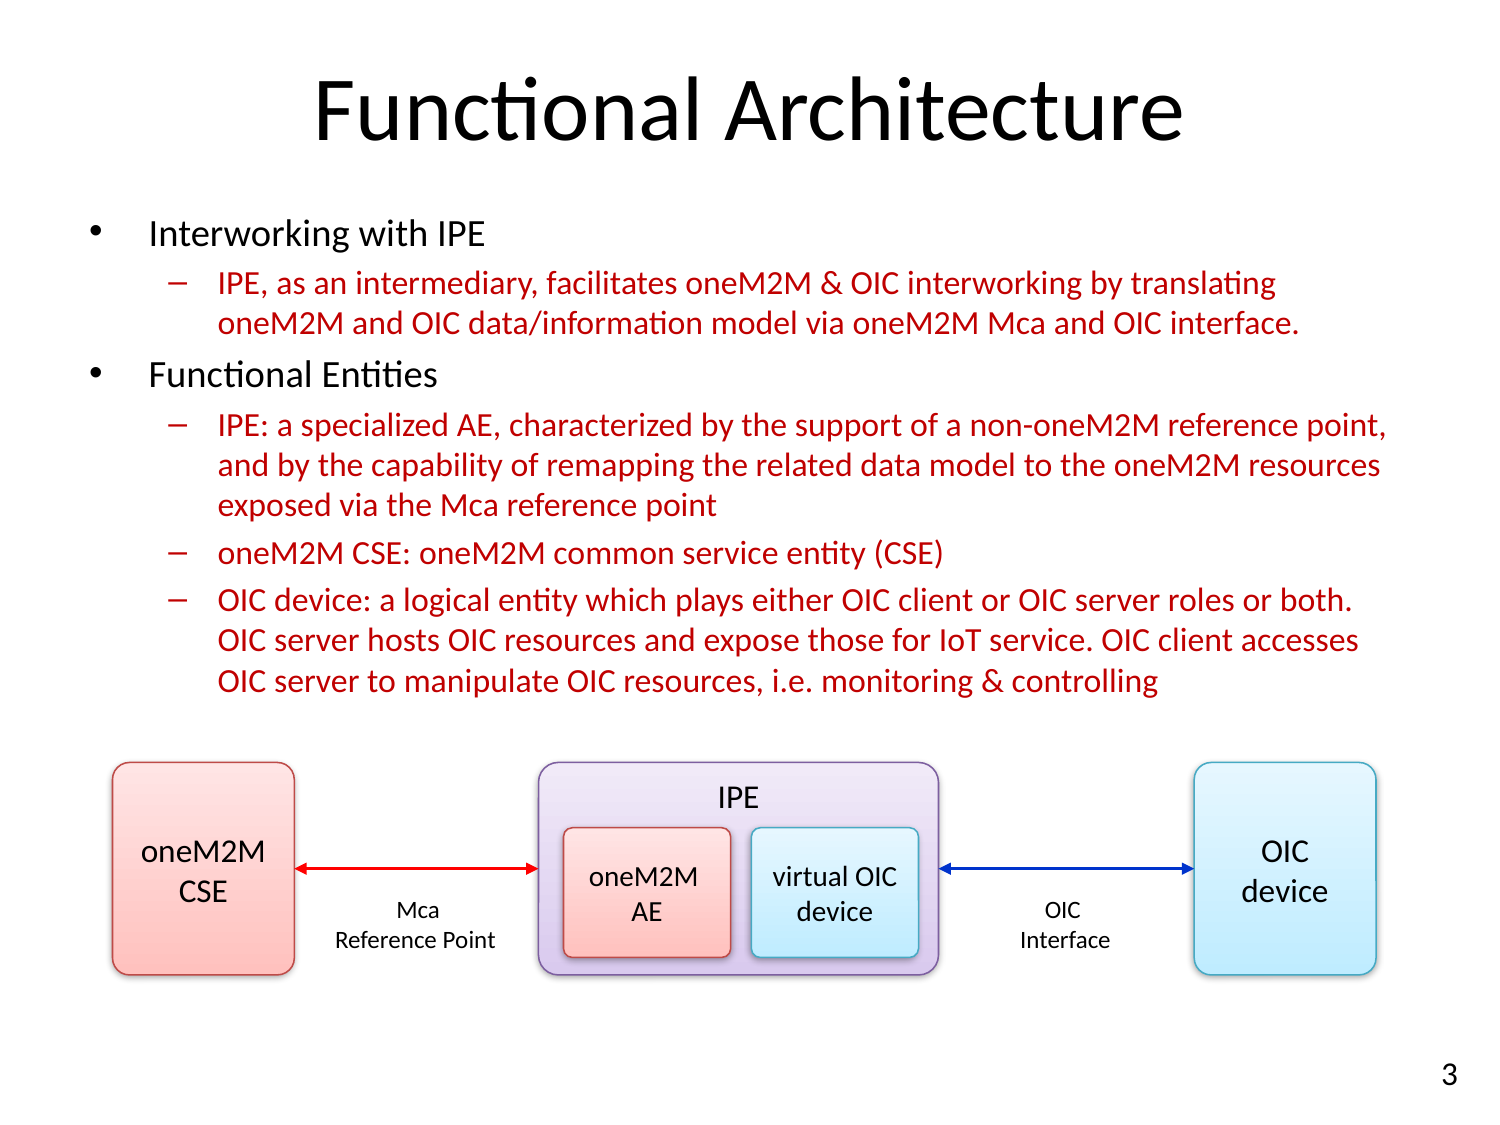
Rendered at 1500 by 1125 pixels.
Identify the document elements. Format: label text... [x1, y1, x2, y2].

text_box OIC Interface [1005, 886, 1126, 961]
title Functional Architecture [156, 50, 1344, 175]
text_box Mca Reference Point [320, 886, 517, 961]
text_box OIC device [1193, 761, 1377, 976]
list Interworking with IPE IPE, as an intermediary, facilitates oneM2M & OIC interworking by translating oneM2M and OIC data/information model via oneM2M Mca and OIC interface. Functional Entities IPE: a specialized AE, characterized by the support of a non-oneM2M reference point, and by the capability of remapping the related data model to the oneM2M resources exposed via the Mca reference point oneM2M CSE: oneM2M common service entity (CSE) OIC device: a logical entity which plays either OIC client or OIC server roles or both. OIC server hosts OIC resources and expose those for IoT service. OIC client accesses OIC server to manipulate OIC resources, i.e. monitoring & controlling [74, 200, 1425, 713]
text_box oneM2M CSE [111, 761, 296, 976]
text_box oneM2M AE [562, 826, 732, 959]
text_box IPE [537, 761, 940, 976]
text_box virtual OIC device [750, 826, 920, 959]
